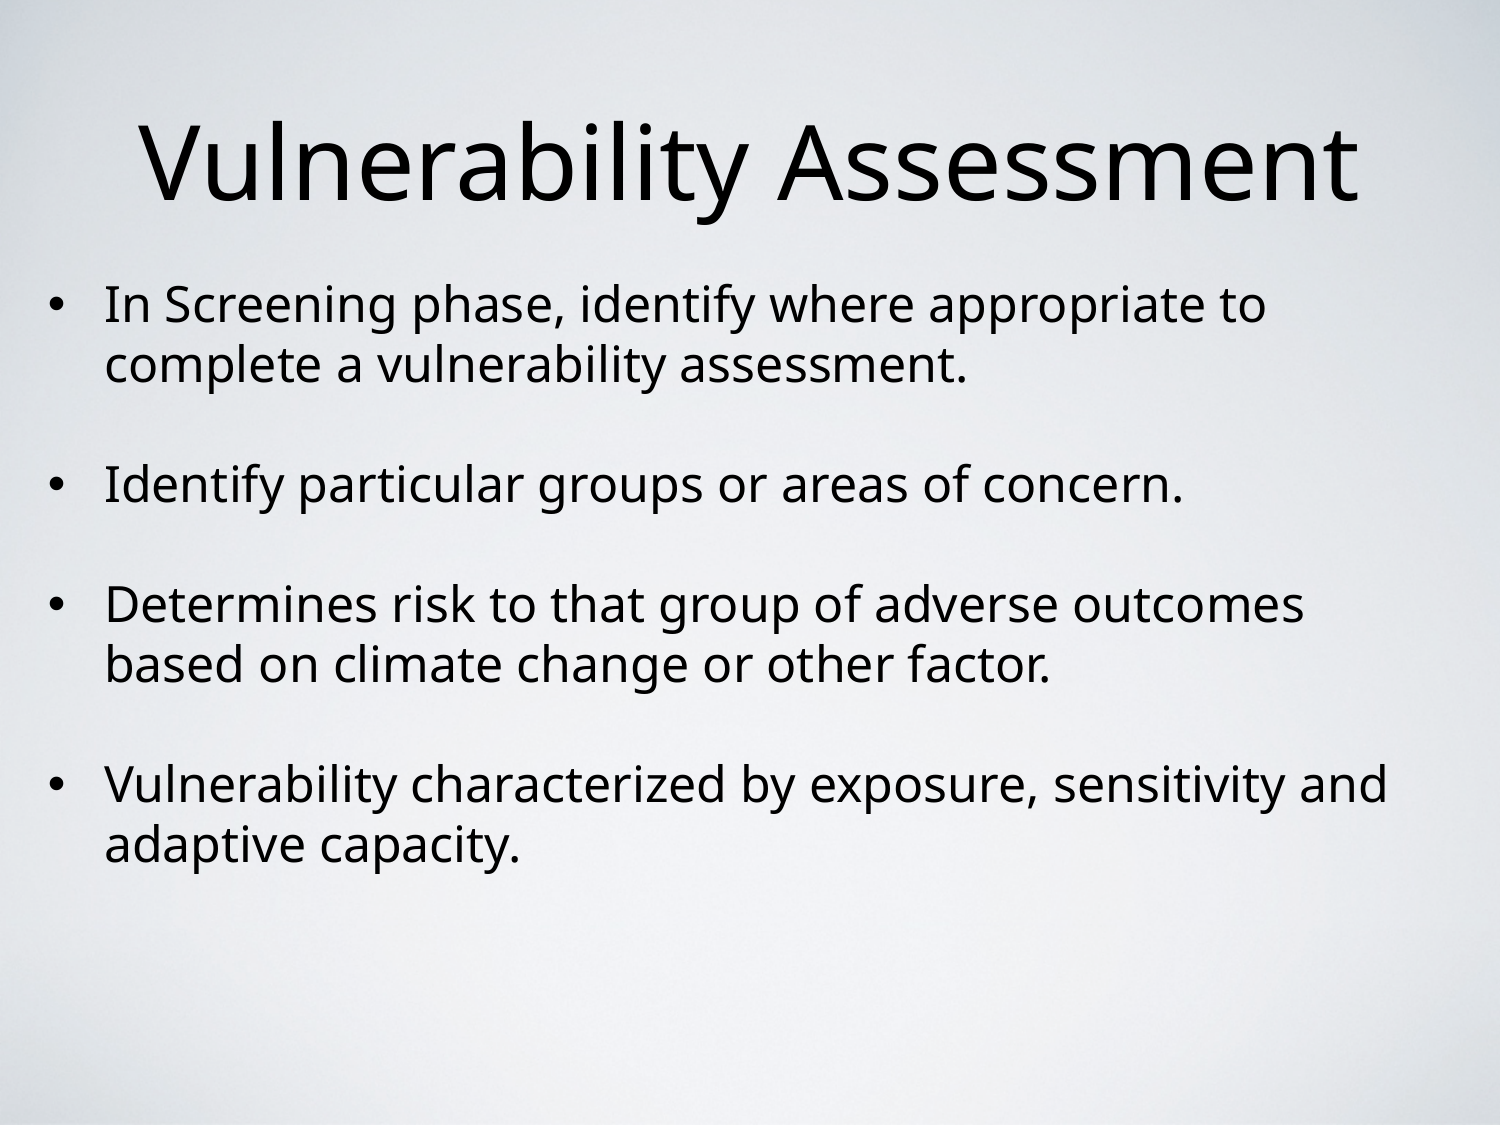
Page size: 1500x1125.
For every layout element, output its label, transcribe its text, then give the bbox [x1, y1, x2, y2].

list In Screening phase, identify where appropriate to complete a vulnerability assessment. Identify particular groups or areas of concern. Determines risk to that group of adverse outcomes based on climate change or other factor. Vulnerability characterized by exposure, sensitivity and adaptive capacity. [41, 266, 1459, 1041]
title Vulnerability Assessment [41, 0, 1459, 228]
picture [0, 0, 1500, 1125]
